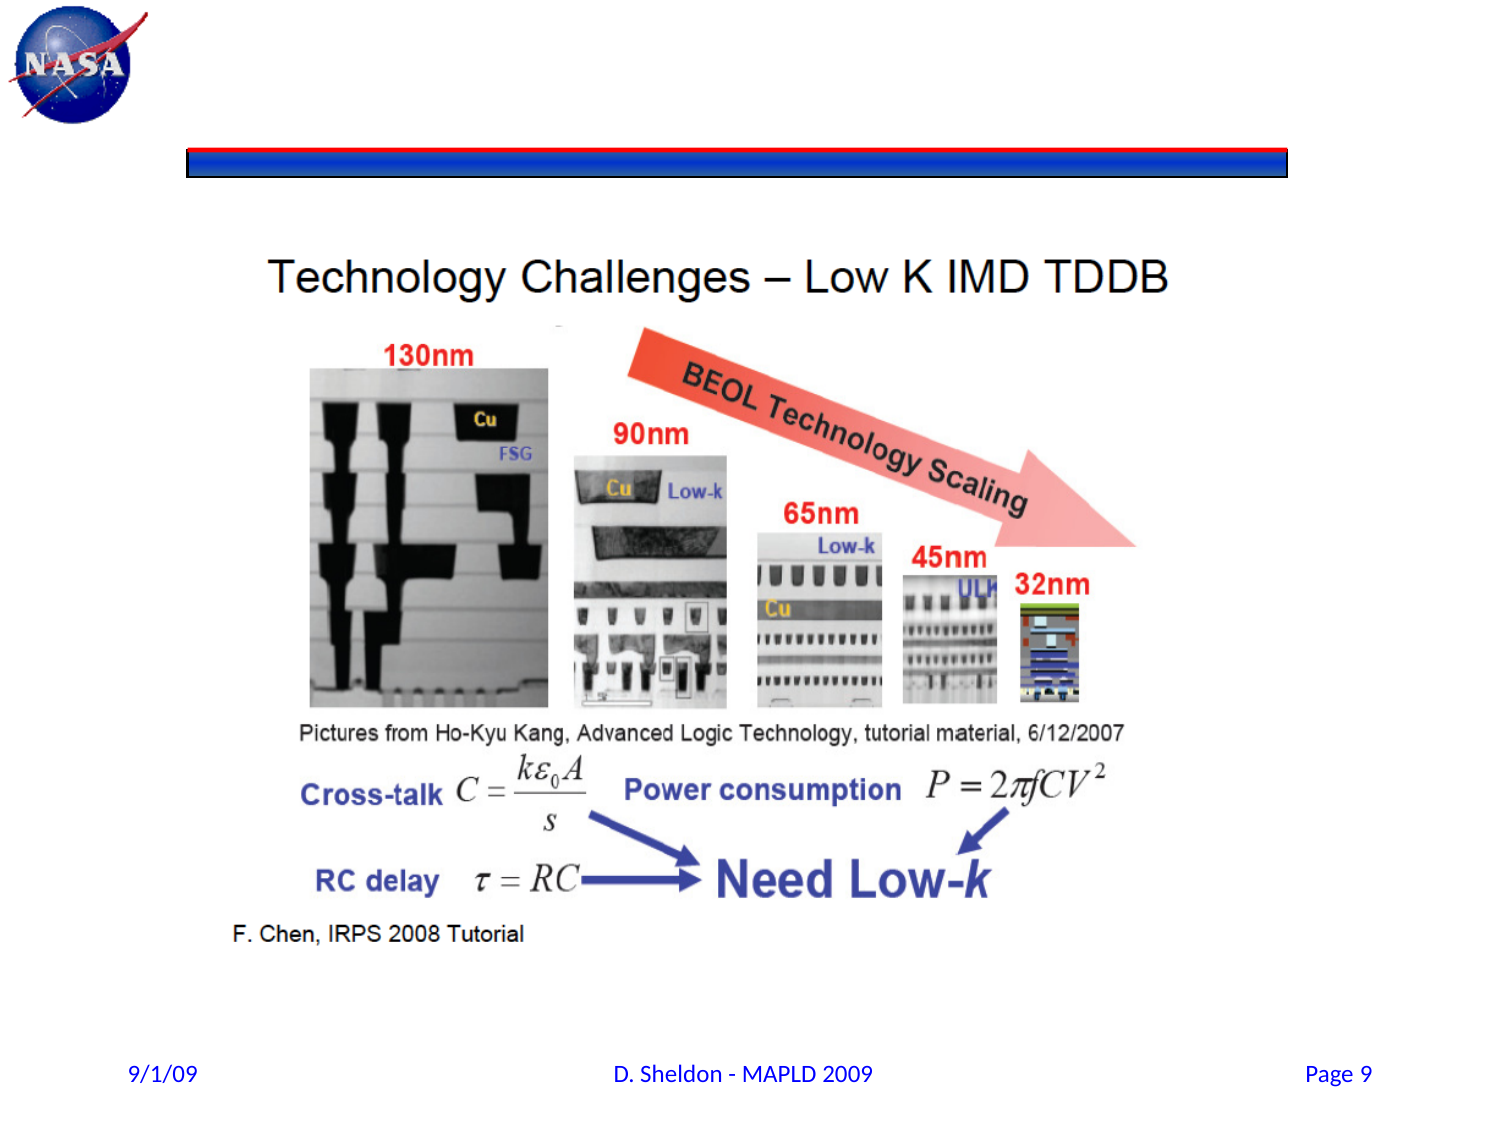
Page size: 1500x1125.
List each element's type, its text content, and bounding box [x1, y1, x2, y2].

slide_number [112, 1050, 425, 1088]
slide_number Page 10 [1074, 1050, 1388, 1088]
picture [0, 0, 151, 133]
picture [212, 212, 1254, 976]
footer D. Sheldon - MAPLD 2009 [462, 1050, 1025, 1088]
